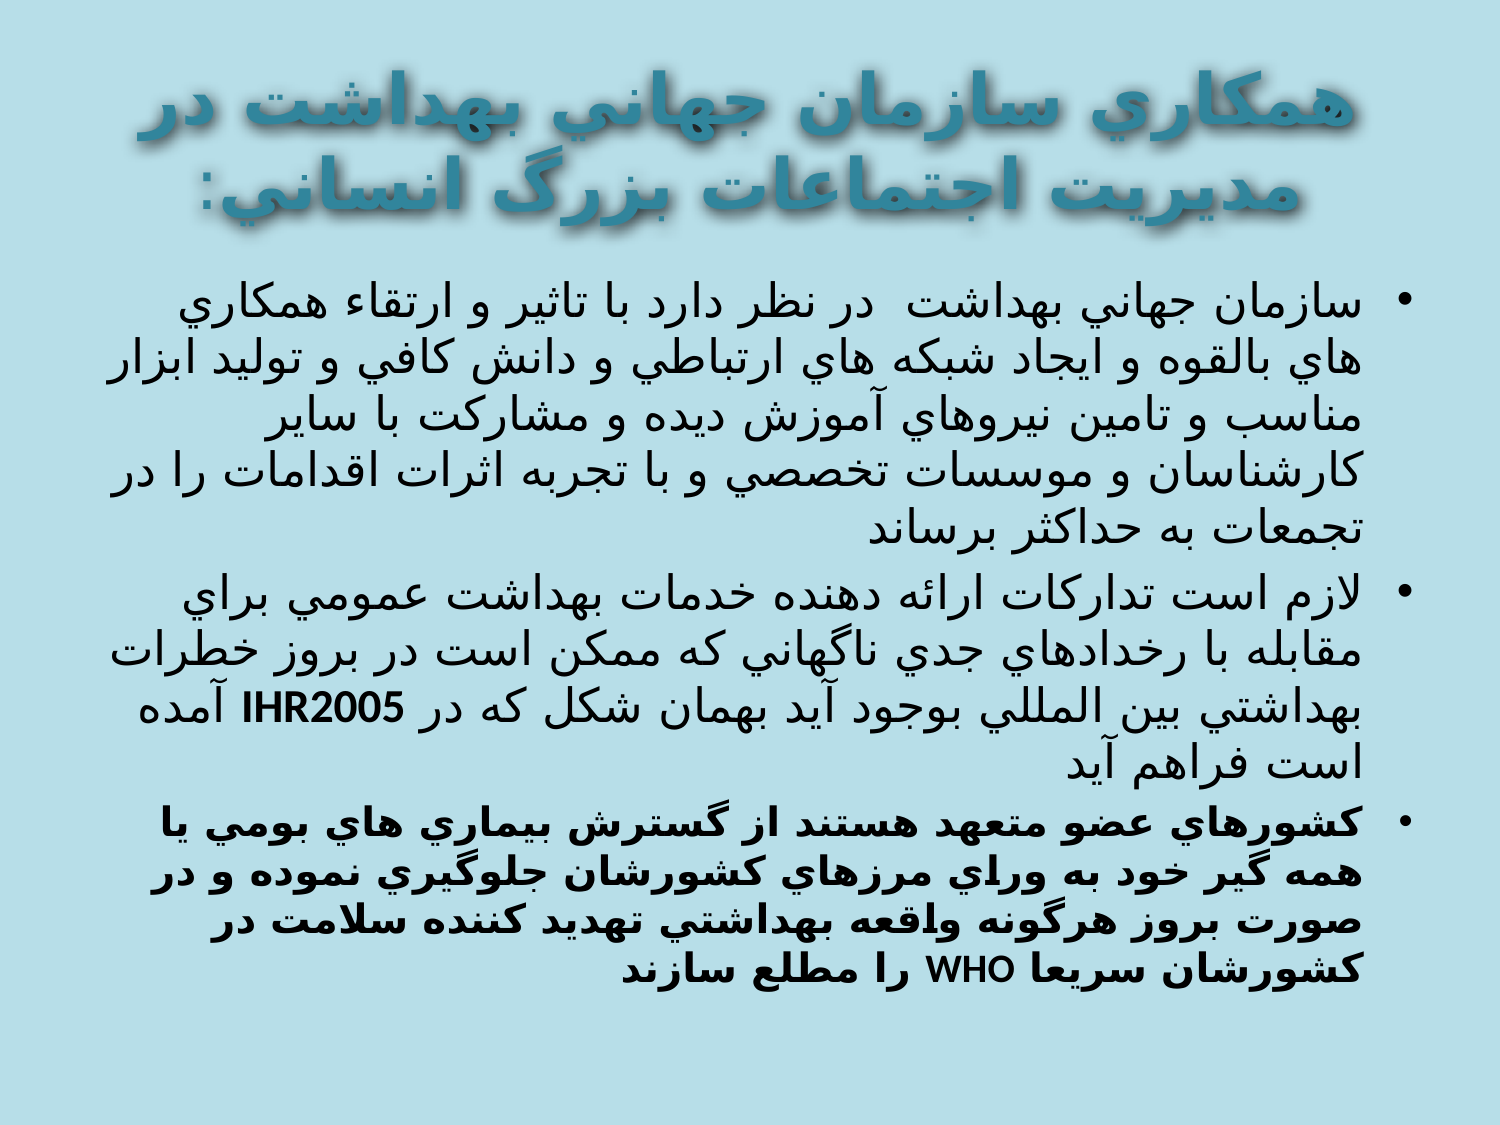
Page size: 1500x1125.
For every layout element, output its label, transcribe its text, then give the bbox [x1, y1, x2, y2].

list سازمان جهاني بهداشت در نظر دارد با تاثير و ارتقاء همكاري هاي بالقوه و ايجاد شبكه هاي ارتباطي و دانش كافي و توليد ابزار مناسب و تامين نيروهاي آموزش ديده و مشاركت با ساير كارشناسان و موسسات تخصصي و با تجربه اثرات اقدامات را در تجمعات به حداكثر برساند لازم است تداركات ارائه دهنده خدمات بهداشت عمومي براي مقابله با رخدادهاي جدي ناگهاني كه ممكن است در بروز خطرات بهداشتي بين المللي بوجود آيد بهمان شكل كه در IHR2005 آمده است فراهم آيد كشورهاي عضو متعهد هستند از گسترش بيماري هاي بومي يا همه گير خود به وراي مرزهاي كشورشان جلوگيري نموده و در صورت بروز هرگونه واقعه بهداشتي تهديد كننده سلامت در كشورشان سريعا WHO را مطلع سازند [75, 262, 1425, 1005]
title همكاري سازمان جهاني بهداشت در مديريت اجتماعات بزرگ انساني: [75, 45, 1425, 233]
